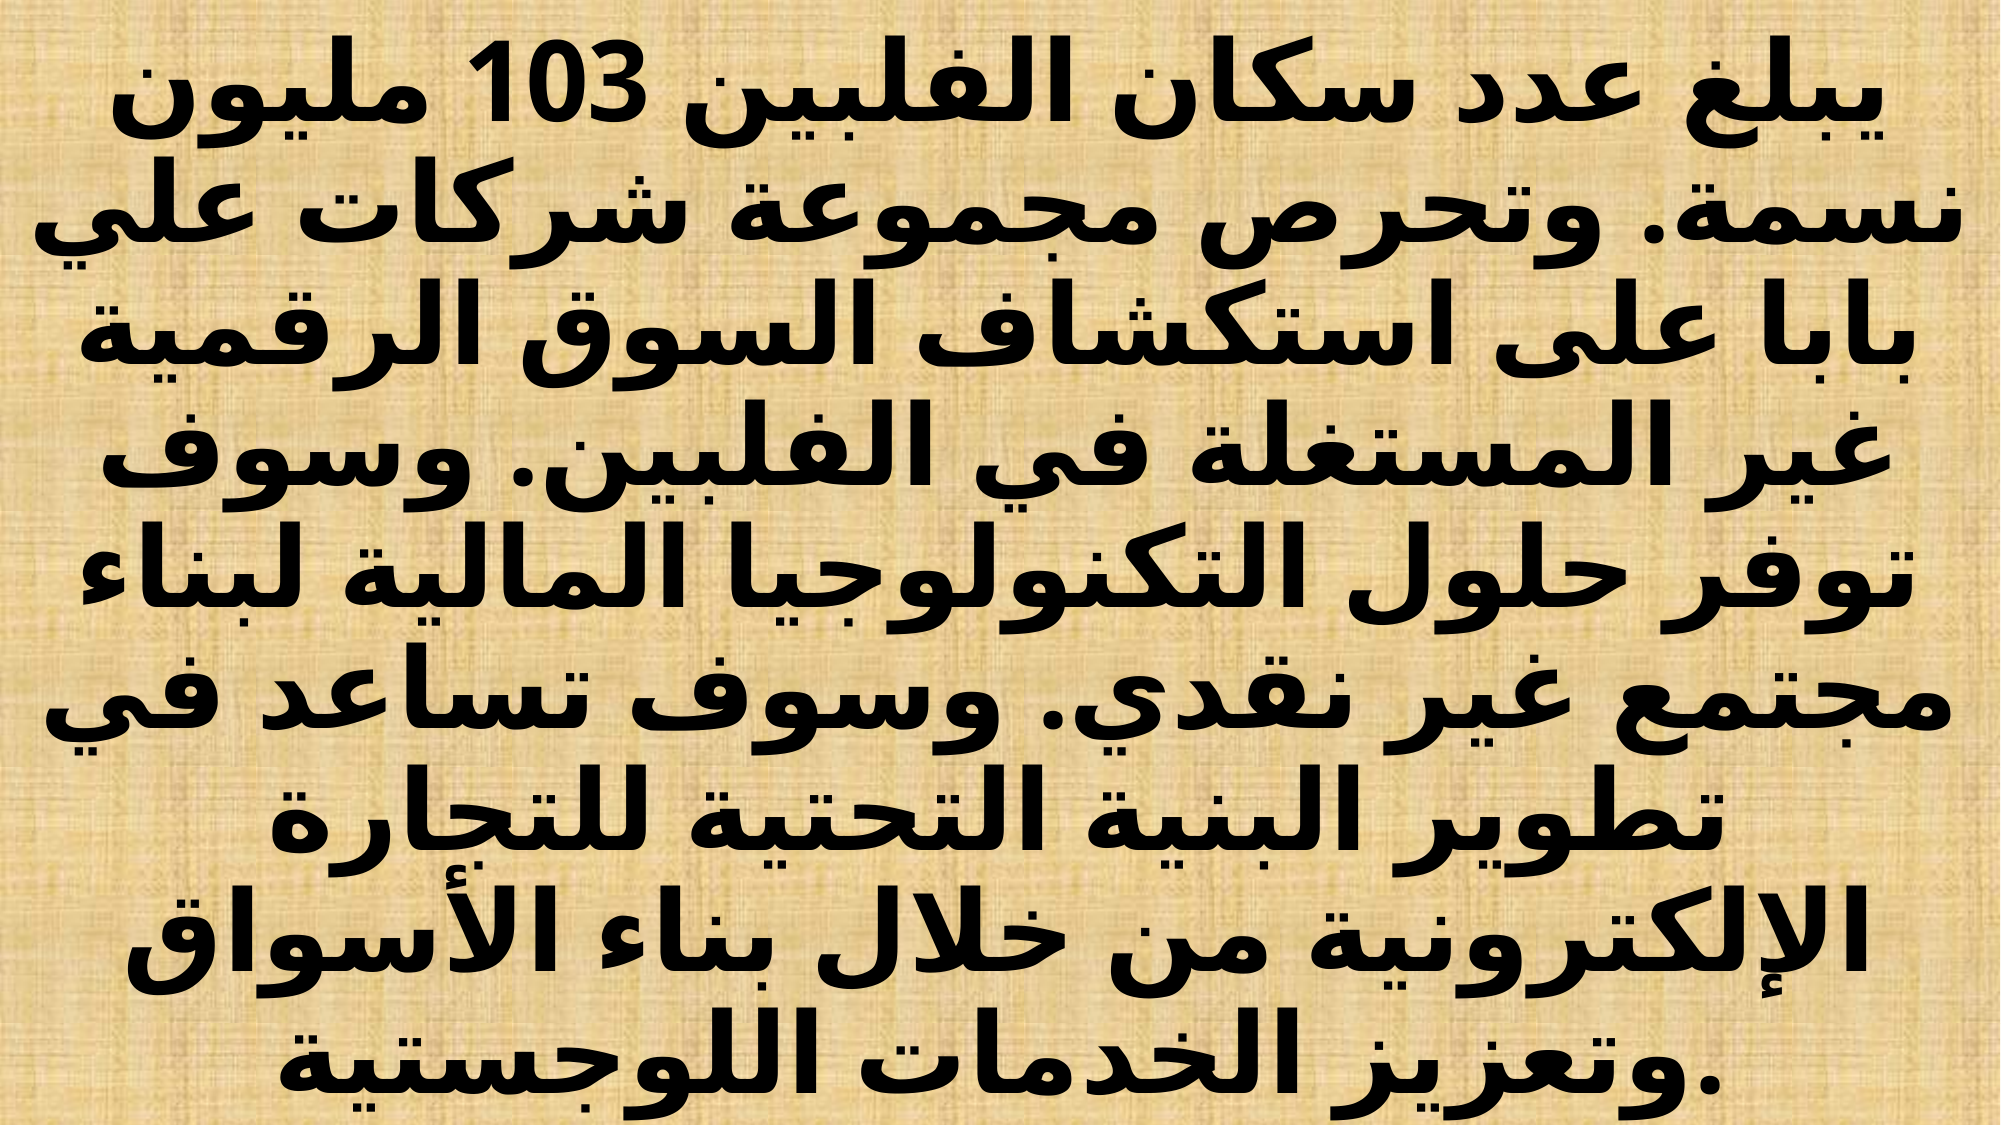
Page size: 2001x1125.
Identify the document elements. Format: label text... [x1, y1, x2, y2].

title يبلغ عدد سكان الفلبين 103 مليون نسمة. وتحرص مجموعة شركات علي بابا على استكشاف السوق الرقمية غير المستغلة في الفلبين. وسوف توفر حلول التكنولوجيا المالية لبناء مجتمع غير نقدي. وسوف تساعد في تطوير البنية التحتية للتجارة الإلكترونية من خلال بناء الأسواق وتعزيز الخدمات اللوجستية. [0, 0, 2000, 1125]
